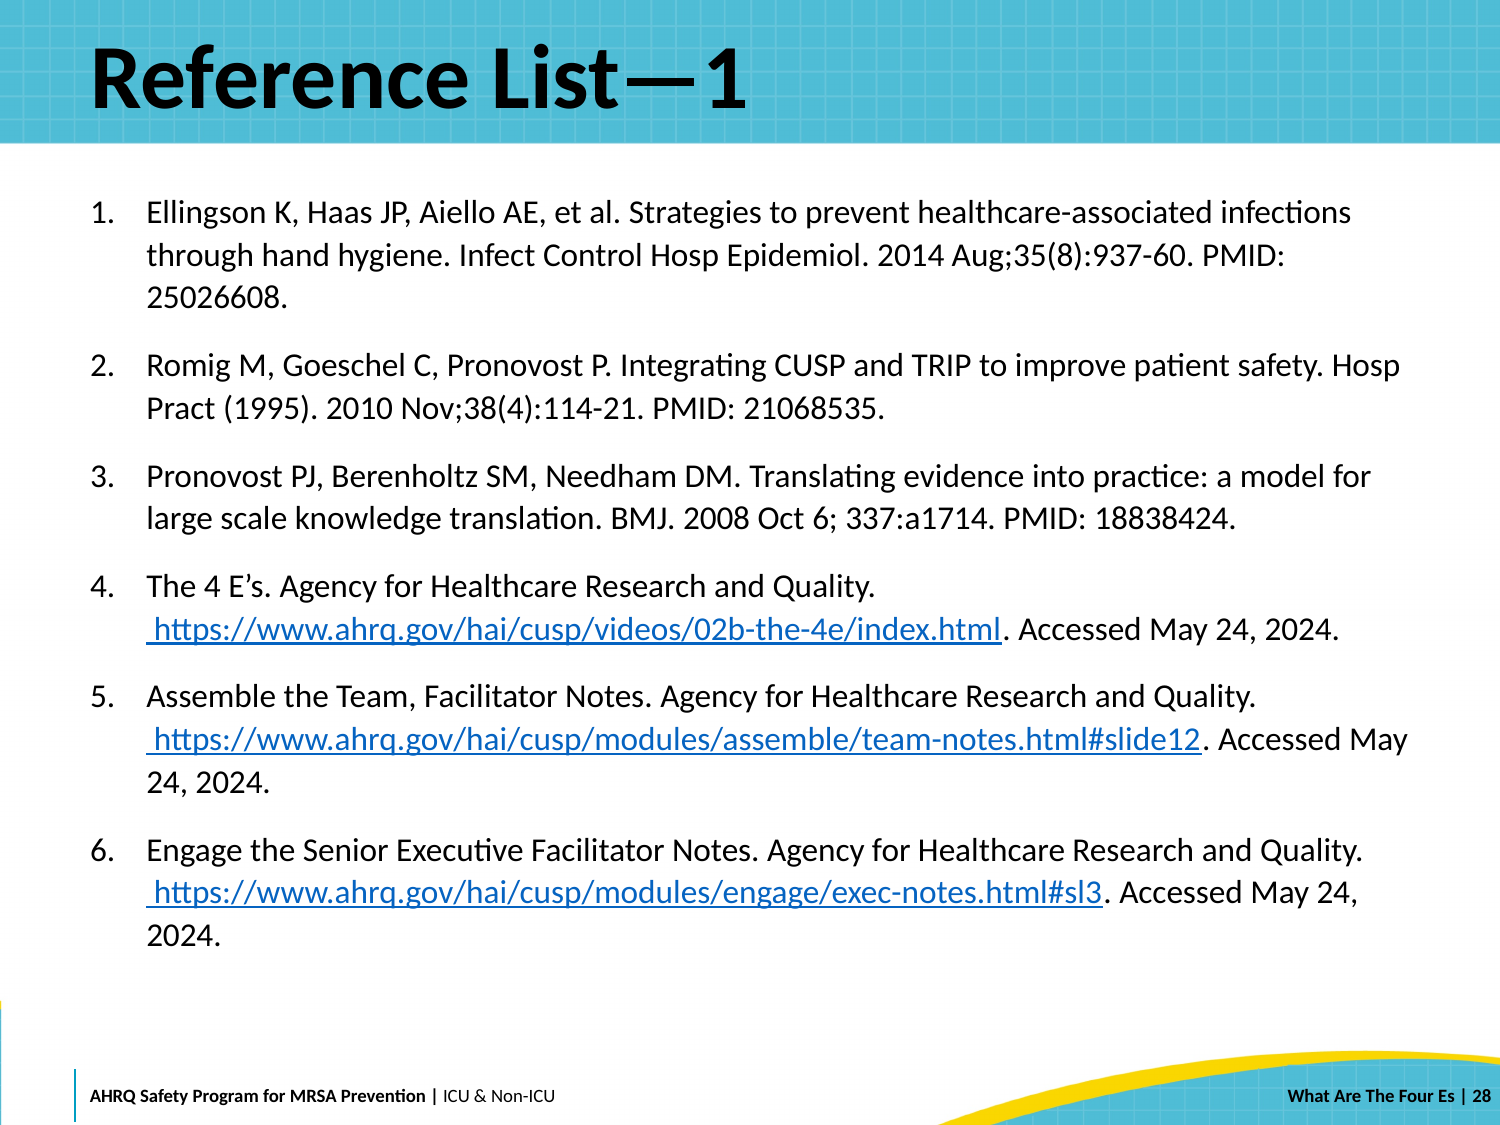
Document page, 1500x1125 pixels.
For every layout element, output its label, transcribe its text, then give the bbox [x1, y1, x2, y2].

picture [0, 0, 1500, 1125]
list Ellingson K, Haas JP, Aiello AE, et al. Strategies to prevent healthcare-associated infections through hand hygiene. Infect Control Hosp Epidemiol. 2014 Aug;35(8):937-60. PMID: 25026608. Romig M, Goeschel C, Pronovost P. Integrating CUSP and TRIP to improve patient safety. Hosp Pract (1995). 2010 Nov;38(4):114-21. PMID: 21068535. Pronovost PJ, Berenholtz SM, Needham DM. Translating evidence into practice: a model for large scale knowledge translation. BMJ. 2008 Oct 6; 337:a1714. PMID: 18838424. The 4 E’s. Agency for Healthcare Research and Quality. https://www.ahrq.gov/hai/cusp/videos/02b-the-4e/index.html. Accessed May 24, 2024. Assemble the Team, Facilitator Notes. Agency for Healthcare Research and Quality. https://www.ahrq.gov/hai/cusp/modules/assemble/team-notes.html#slide12. Accessed May 24, 2024. Engage the Senior Executive Facilitator Notes. Agency for Healthcare Research and Quality. https://www.ahrq.gov/hai/cusp/modules/engage/exec-notes.html#sl3. Accessed May 24, 2024. [75, 179, 1425, 1035]
slide_number | 28 [1455, 1065, 1500, 1125]
title Reference List—1 [75, 0, 1425, 150]
